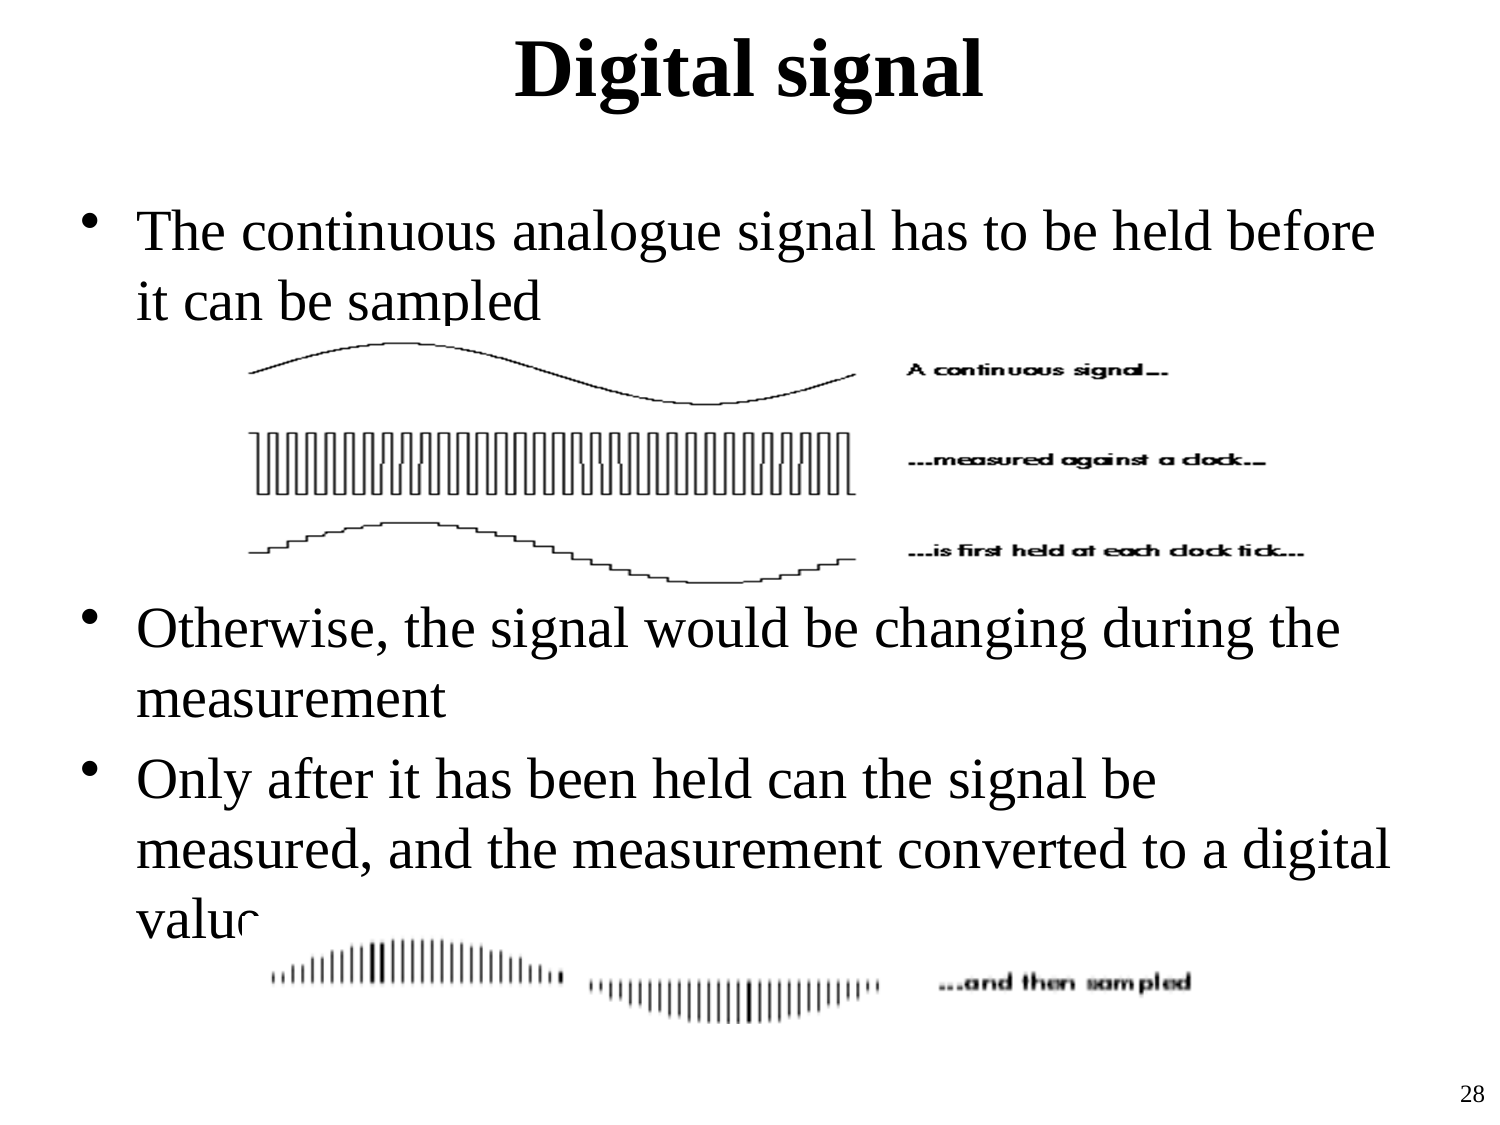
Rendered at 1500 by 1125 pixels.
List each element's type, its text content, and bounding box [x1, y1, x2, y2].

slide_number 28 [1186, 1069, 1500, 1125]
list The continuous analogue signal has to be held before it can be sampled Otherwise, the signal would be changing during the measurement Only after it has been held can the signal be measured, and the measurement converted to a digital value [64, 184, 1424, 1002]
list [241, 916, 1200, 1024]
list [229, 325, 1306, 595]
title Digital signal [0, 0, 1500, 126]
